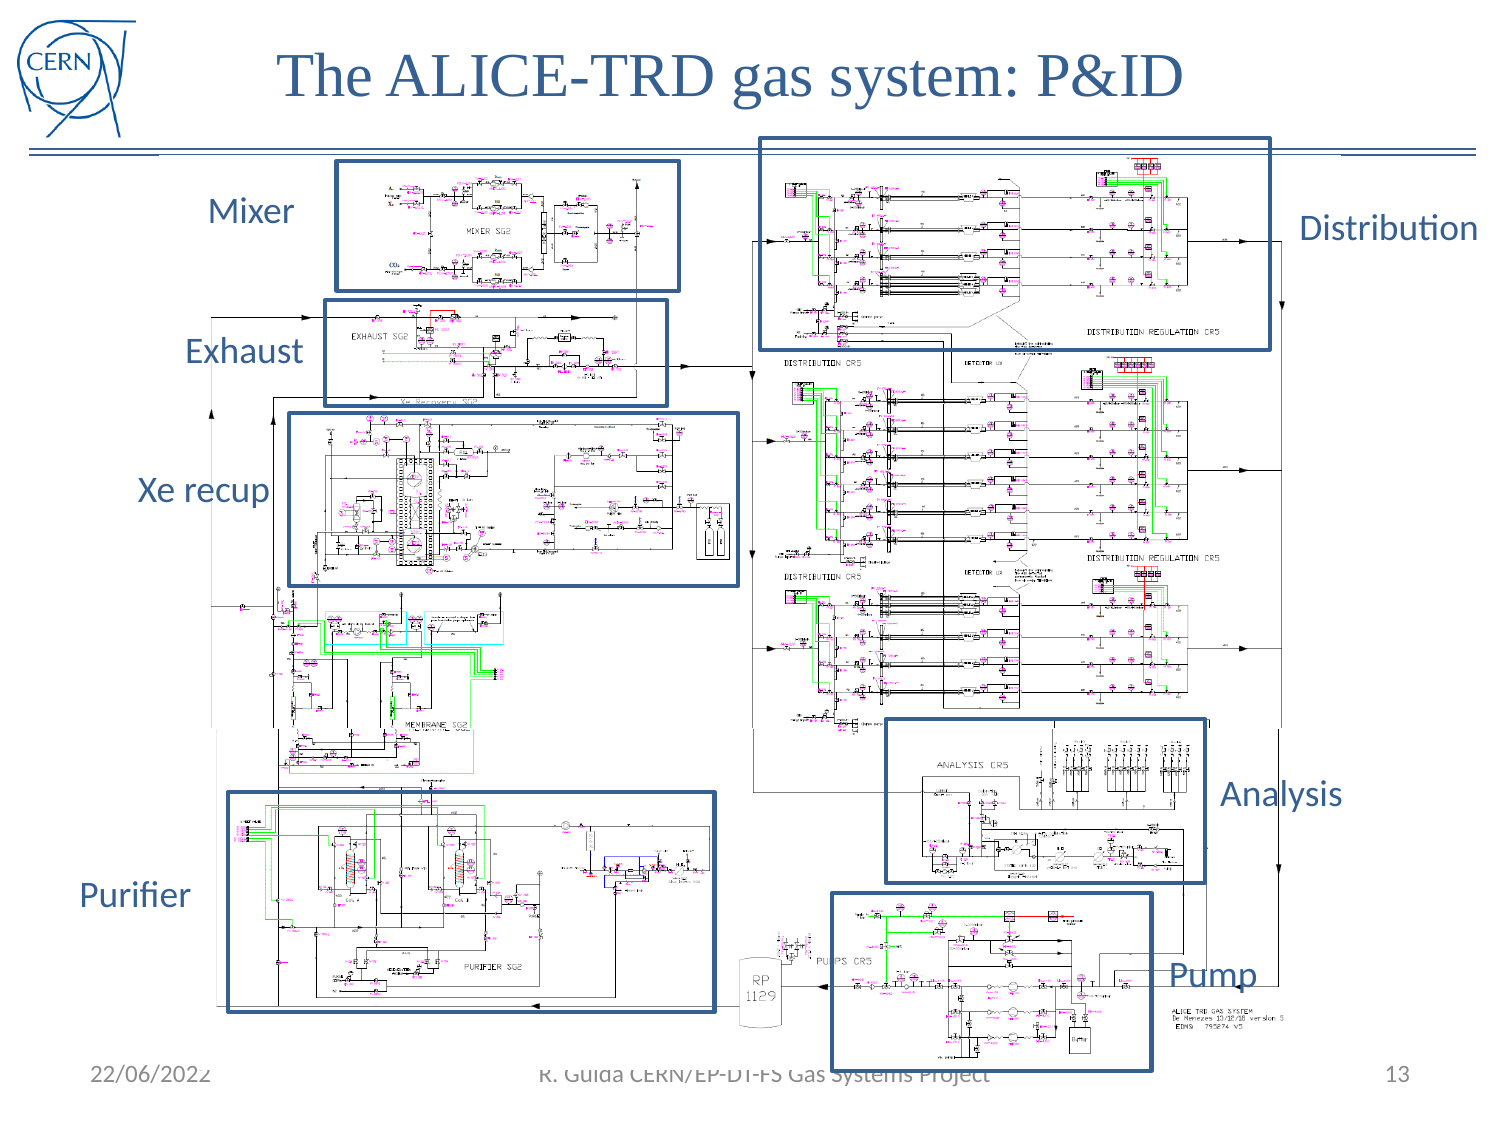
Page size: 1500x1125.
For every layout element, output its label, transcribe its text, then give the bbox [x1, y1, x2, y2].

text_box Xe recup [123, 457, 154, 518]
picture [159, 155, 1341, 1070]
slide_number 13 [1074, 1042, 1425, 1103]
text_box Distribution [1345, 195, 1494, 256]
text_box Analysis [1306, 761, 1358, 822]
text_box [29, 148, 1477, 156]
text_box [758, 136, 1272, 147]
title The ALICE-TRD gas system: P&ID [171, 18, 1292, 125]
picture [17, 18, 136, 138]
footer R. Guida CERN/EP-DT-FS Gas Systems Project [512, 1079, 1018, 1103]
text_box Purifier [64, 862, 191, 923]
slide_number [75, 1042, 425, 1103]
